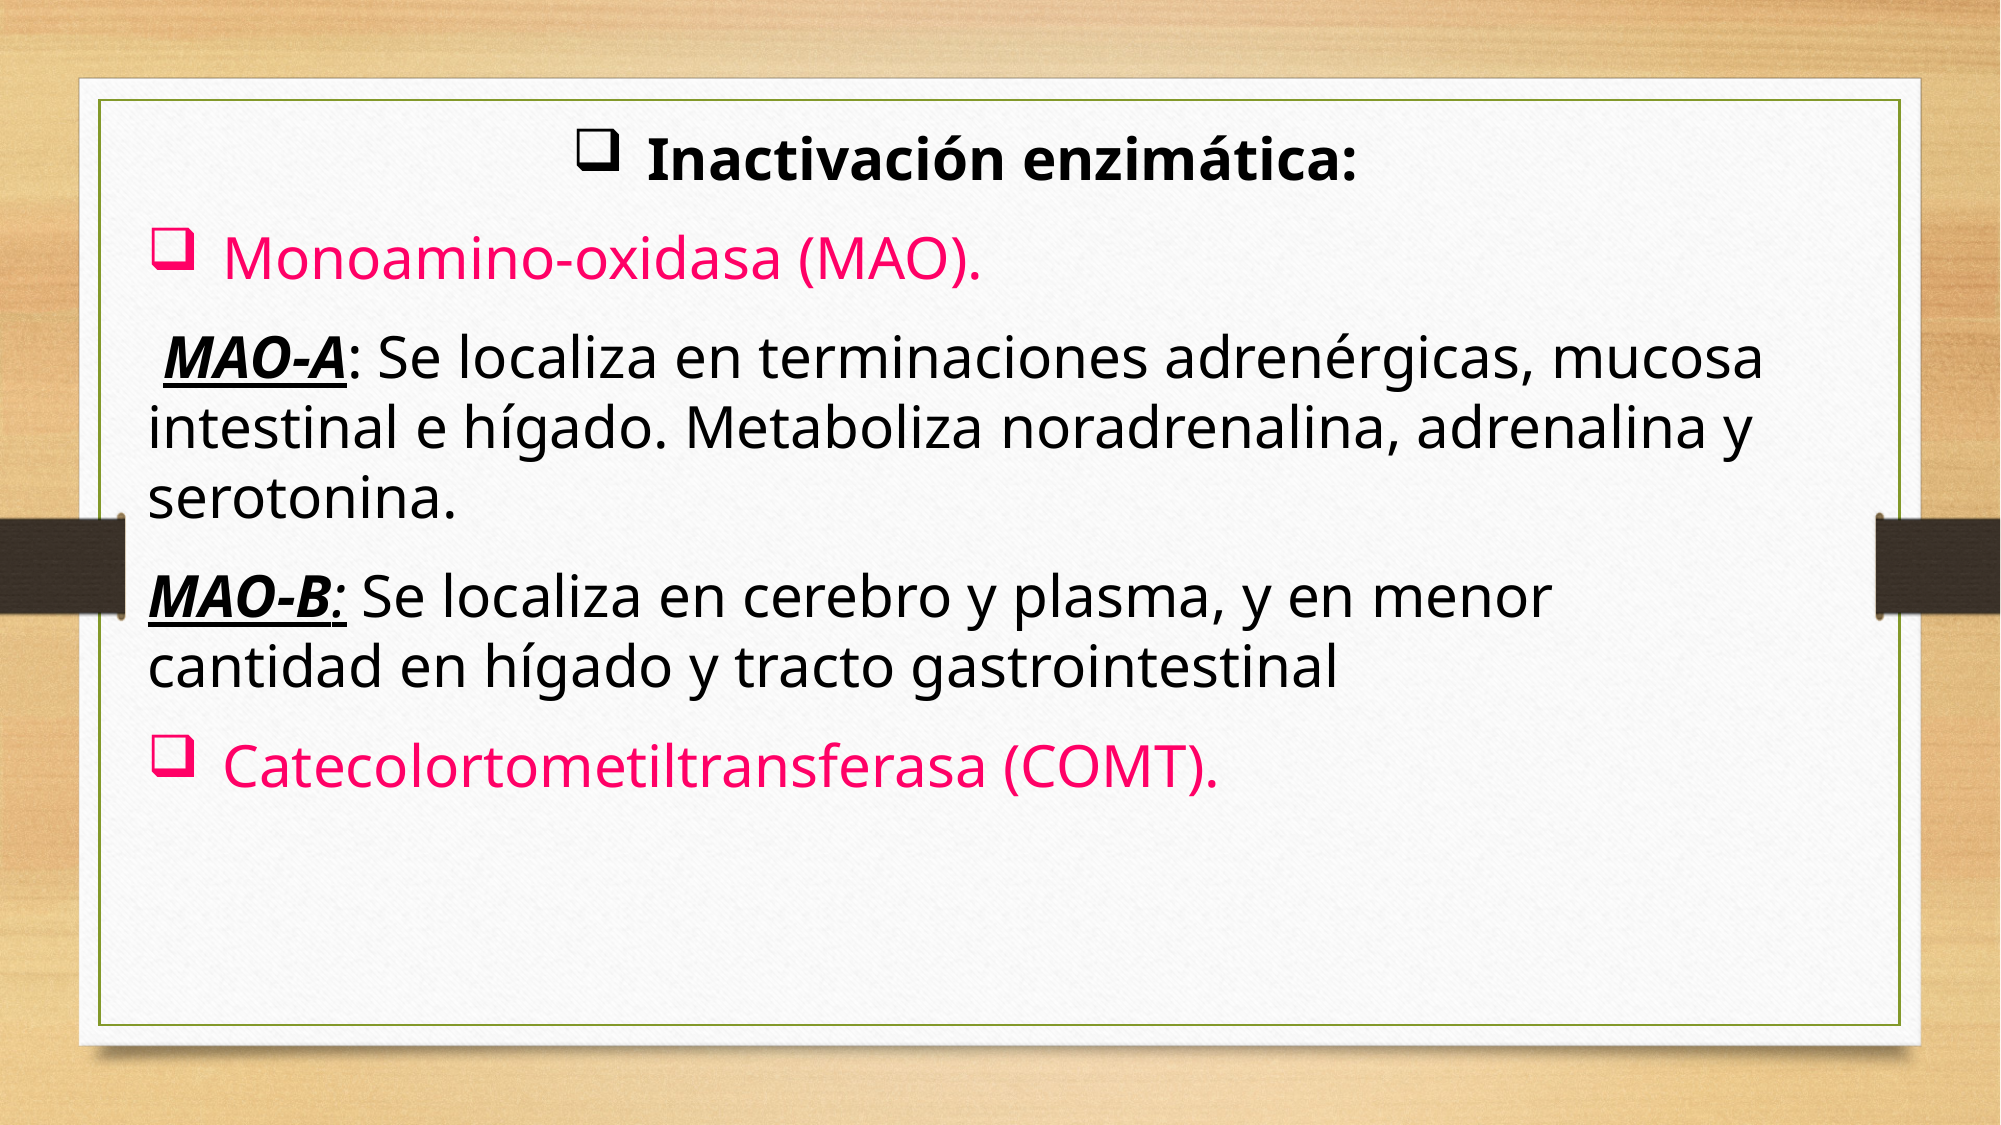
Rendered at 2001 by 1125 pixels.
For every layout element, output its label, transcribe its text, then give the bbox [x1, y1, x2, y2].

text_box Inactivación enzimática: Monoamino-oxidasa (MAO). MAO-A: Se localiza en terminaciones adrenérgicas, mucosa intestinal e hígado. Metaboliza noradrenalina, adrenalina y serotonina. MAO-B: Se localiza en cerebro y plasma, y en menor cantidad en hígado y tracto gastrointestinal Catecolortometiltransferasa (COMT). [132, 114, 1798, 1005]
picture [0, 0, 2001, 1125]
